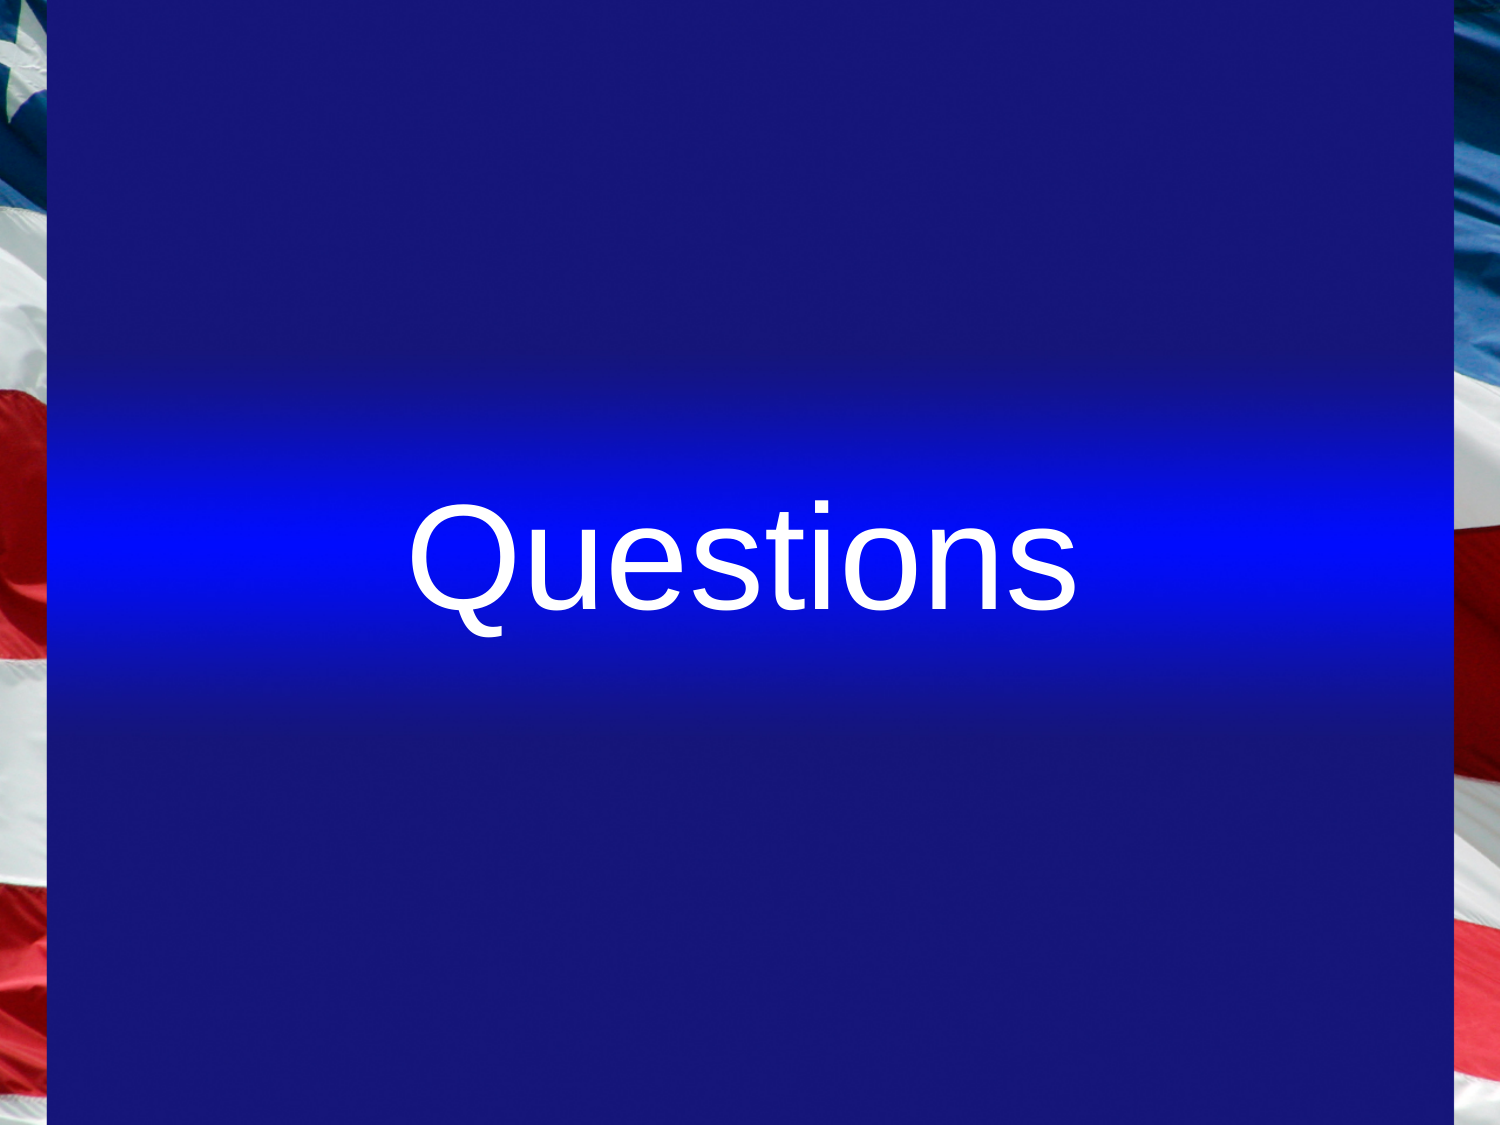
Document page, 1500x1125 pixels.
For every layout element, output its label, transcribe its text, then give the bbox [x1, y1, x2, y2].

text_box Questions [312, 399, 1175, 700]
picture [0, 0, 1500, 1125]
